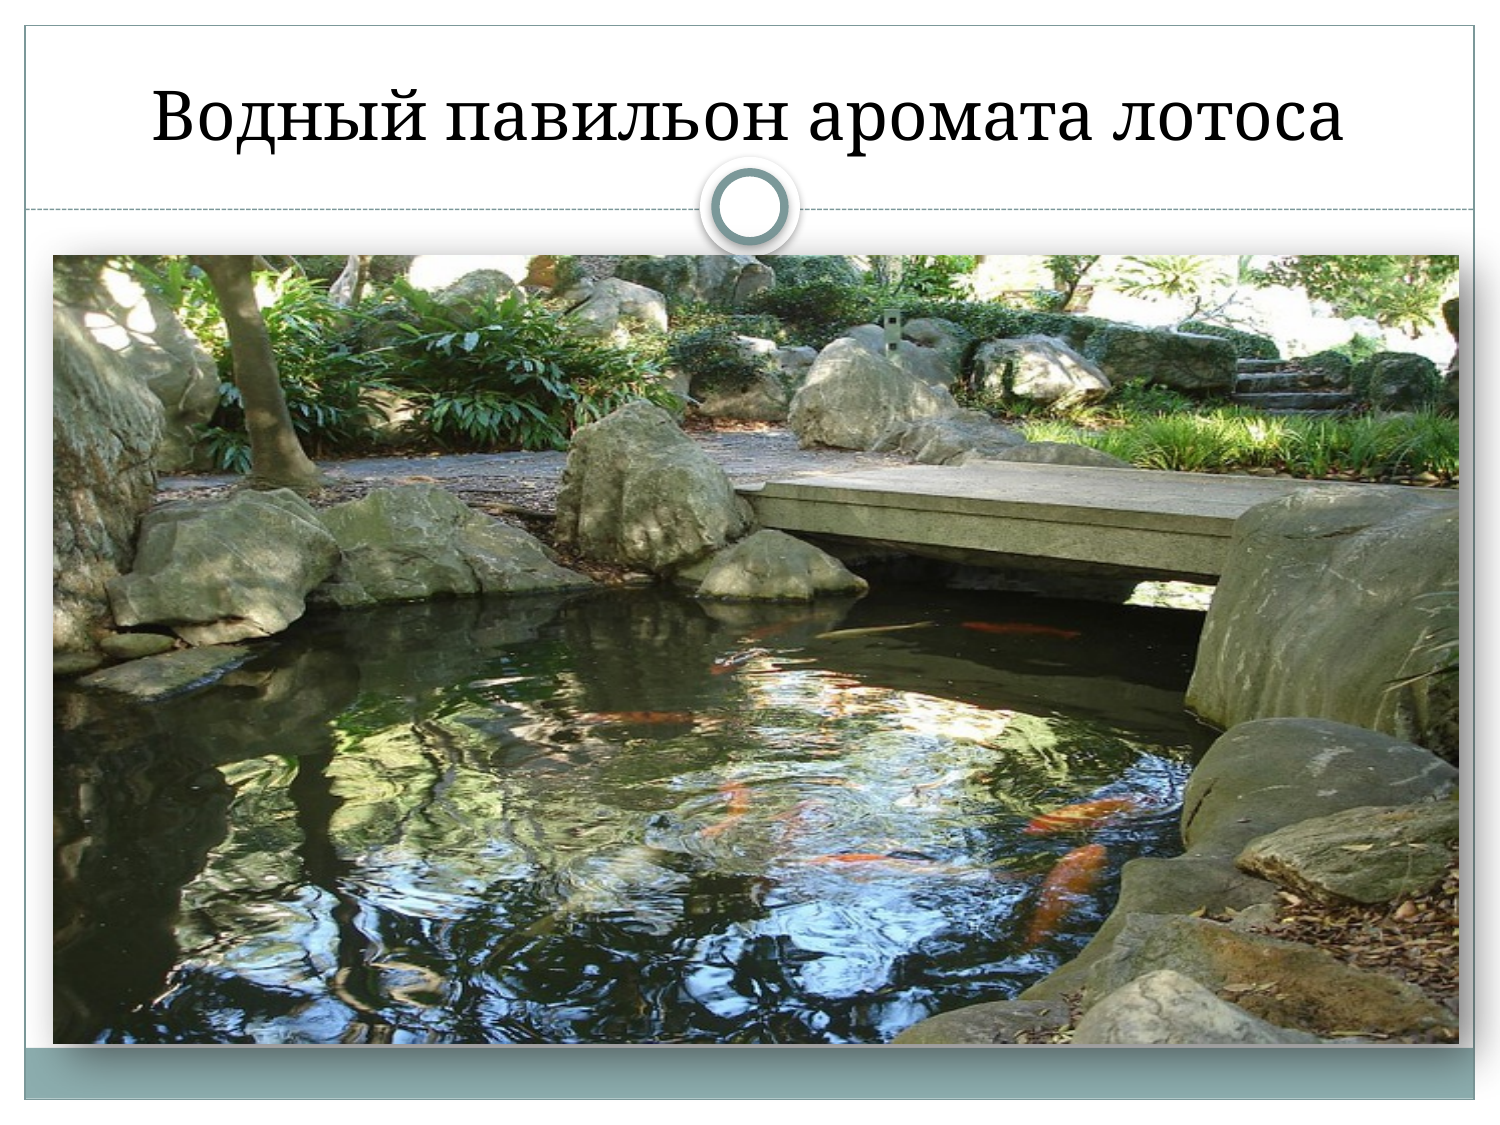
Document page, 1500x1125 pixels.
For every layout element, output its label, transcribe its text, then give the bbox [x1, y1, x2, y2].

title Водный павильон аромата лотоса [49, 37, 1450, 162]
picture [52, 255, 1459, 1045]
